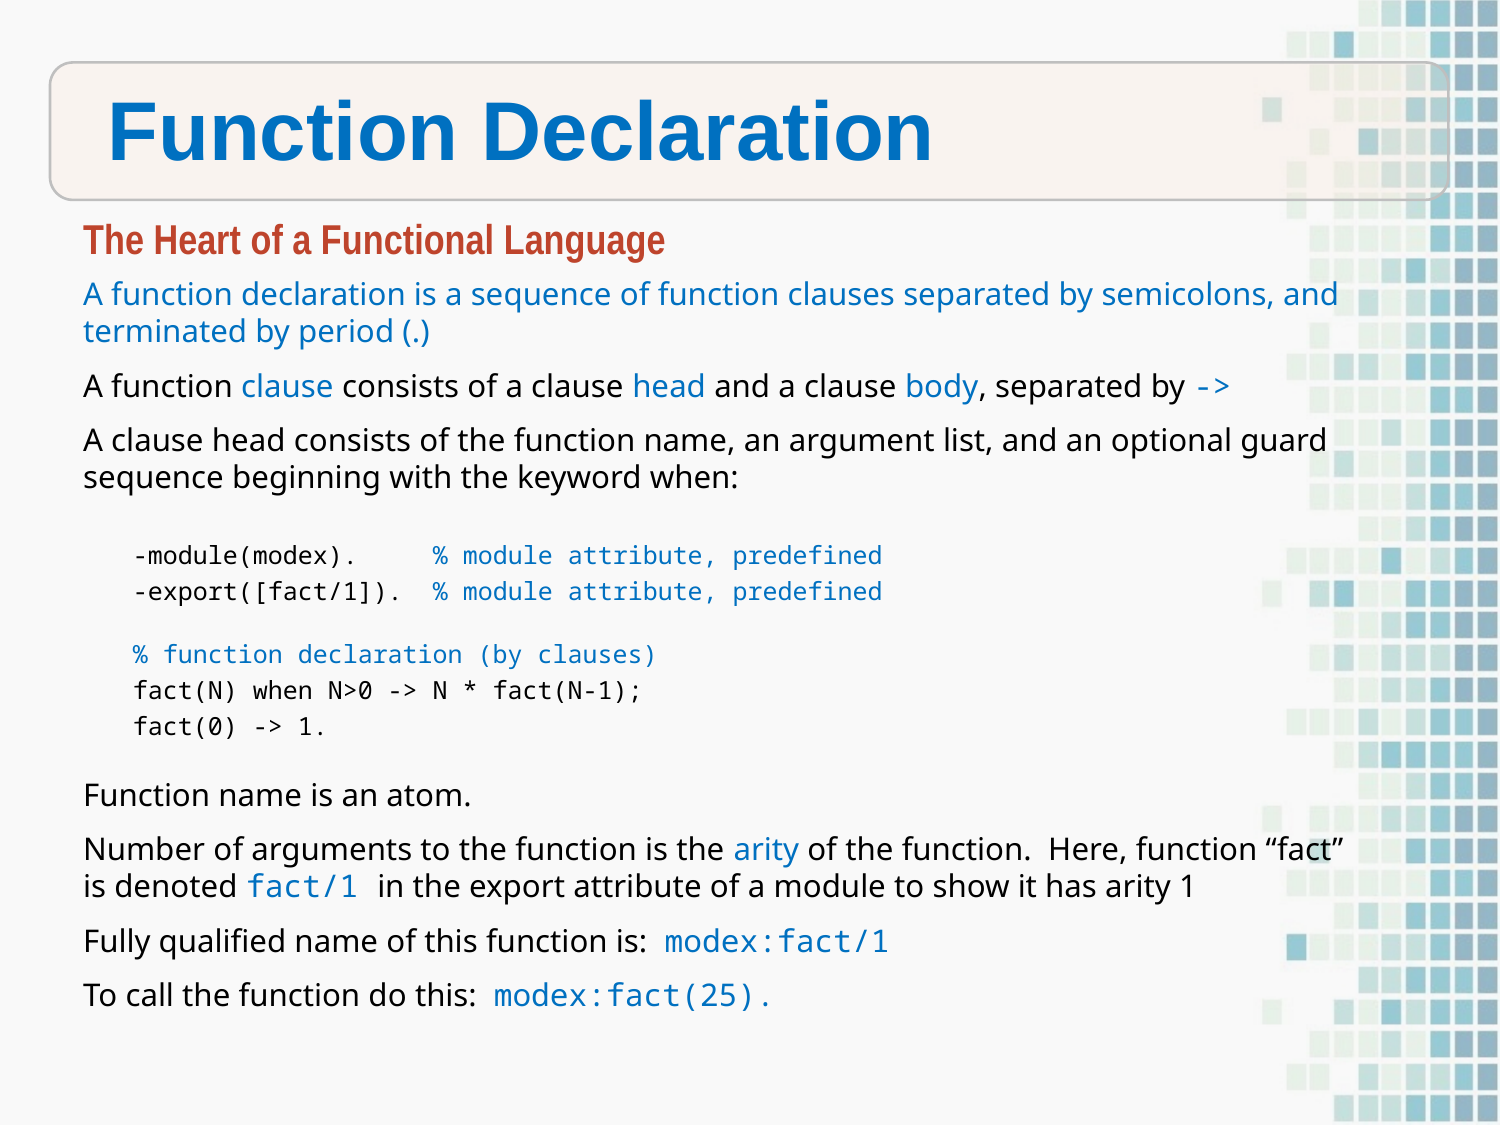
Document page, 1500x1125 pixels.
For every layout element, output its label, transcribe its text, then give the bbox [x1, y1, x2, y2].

picture [0, 0, 1500, 1125]
text_box The Heart of a Functional Language [50, 207, 1275, 267]
text_box A function declaration is a sequence of function clauses separated by semicolons, and terminated by period (.) A function clause consists of a clause head and a clause body, separated by -> A clause head consists of the function name, an argument list, and an optional guard sequence beginning with the keyword when: [50, 267, 1375, 502]
text_box [48, 61, 1432, 201]
list Function Declaration [75, 54, 1449, 200]
text_box Function name is an atom. Number of arguments to the function is the arity of the function. Here, function “fact” is denoted fact/1 in the export attribute of a module to show it has arity 1 Fully qualified name of this function is: modex:fact/1 To call the function do this: modex:fact(25). [50, 762, 1375, 1025]
text_box -module(modex). % module attribute, predefined -export([fact/1]). % module attribute, predefined % function declaration (by clauses) fact(N) when N>0 -> N * fact(N-1); fact(0) -> 1. [99, 525, 1293, 739]
